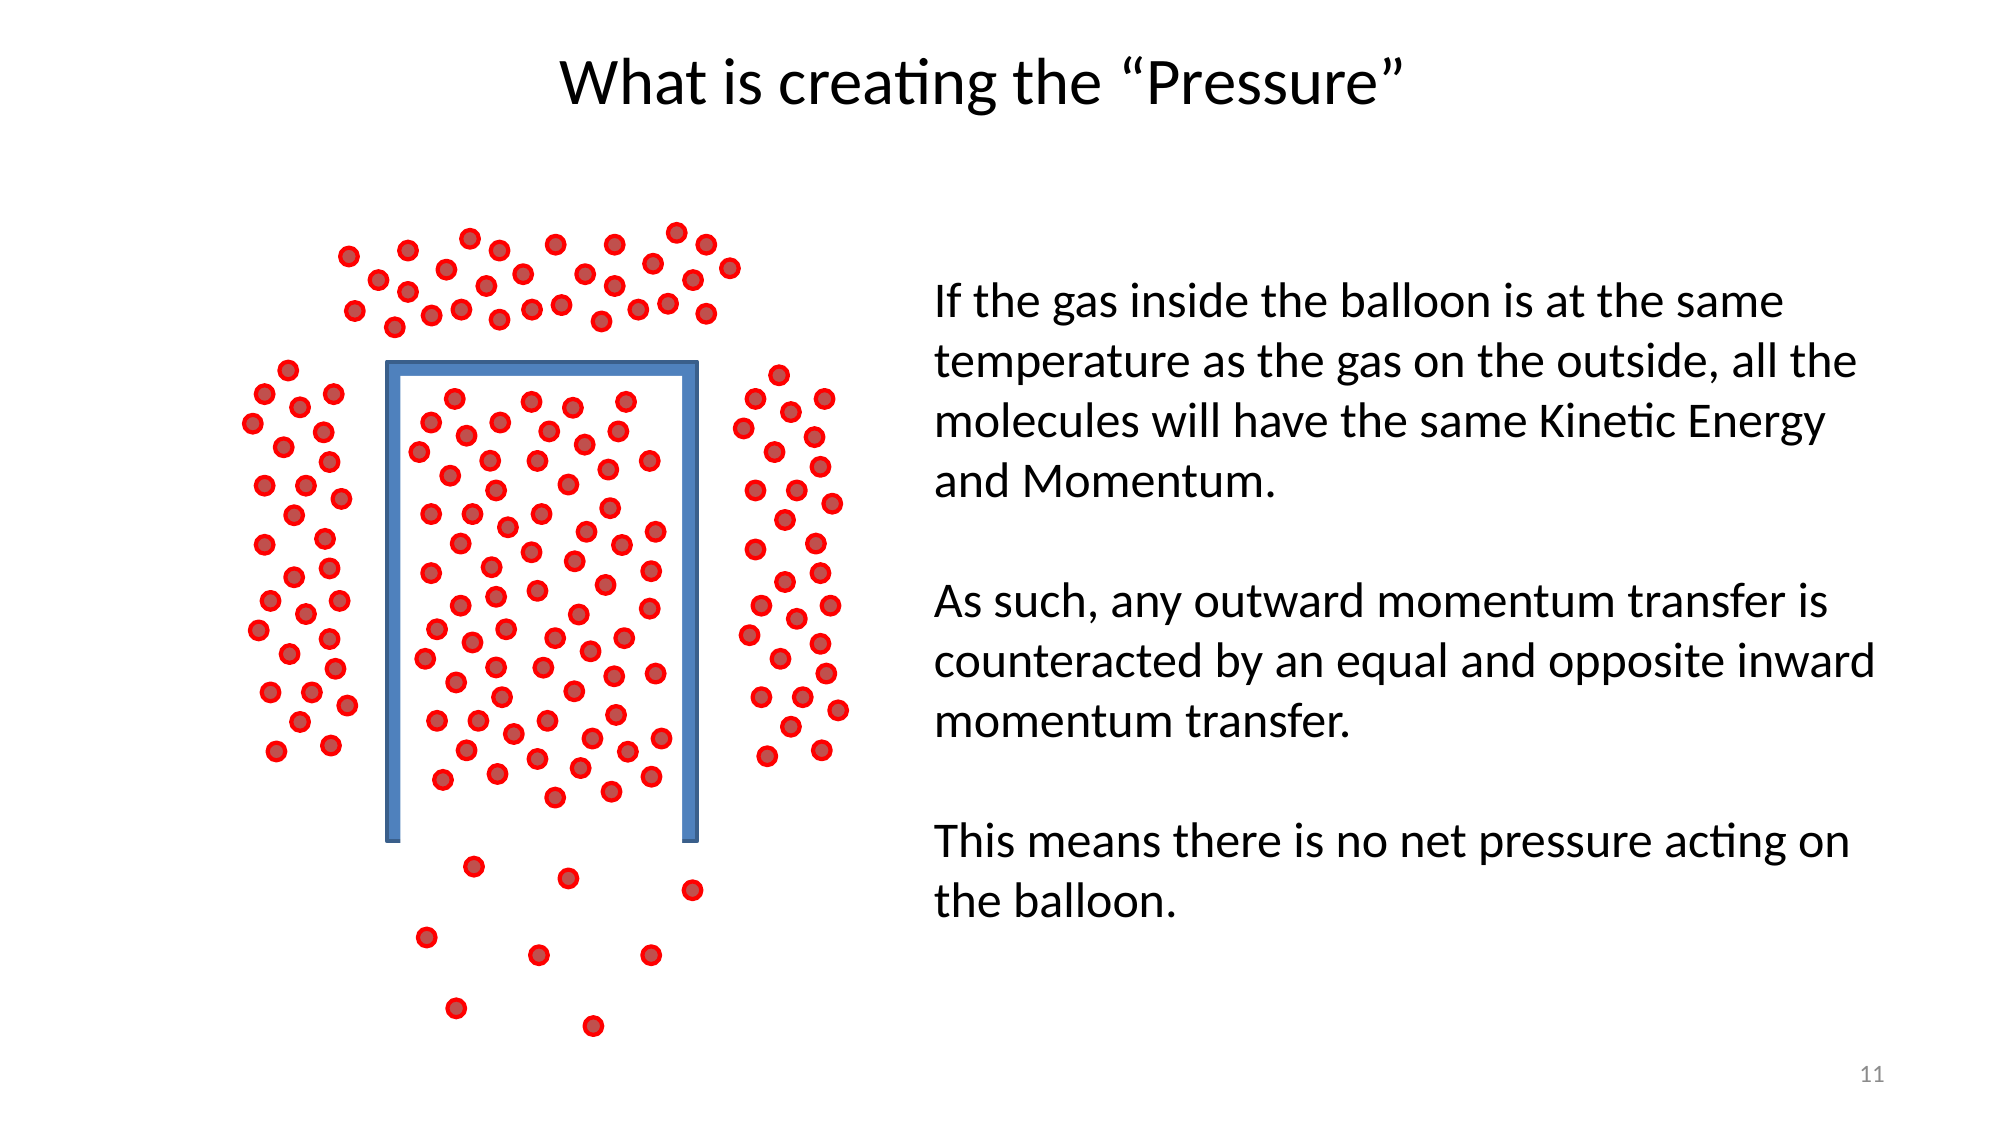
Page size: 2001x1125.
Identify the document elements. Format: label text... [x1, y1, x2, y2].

slide_number 11 [1433, 1042, 1900, 1103]
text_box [243, 223, 848, 1036]
text_box If the gas inside the balloon is at the same temperature as the gas on the outside, all the molecules will have the same Kinetic Energy and Momentum. As such, any outward momentum transfer is counteracted by an equal and opposite inward momentum transfer. This means there is no net pressure acting on the balloon. [919, 260, 1917, 935]
text_box What is creating the “Pressure” [350, 30, 1632, 126]
